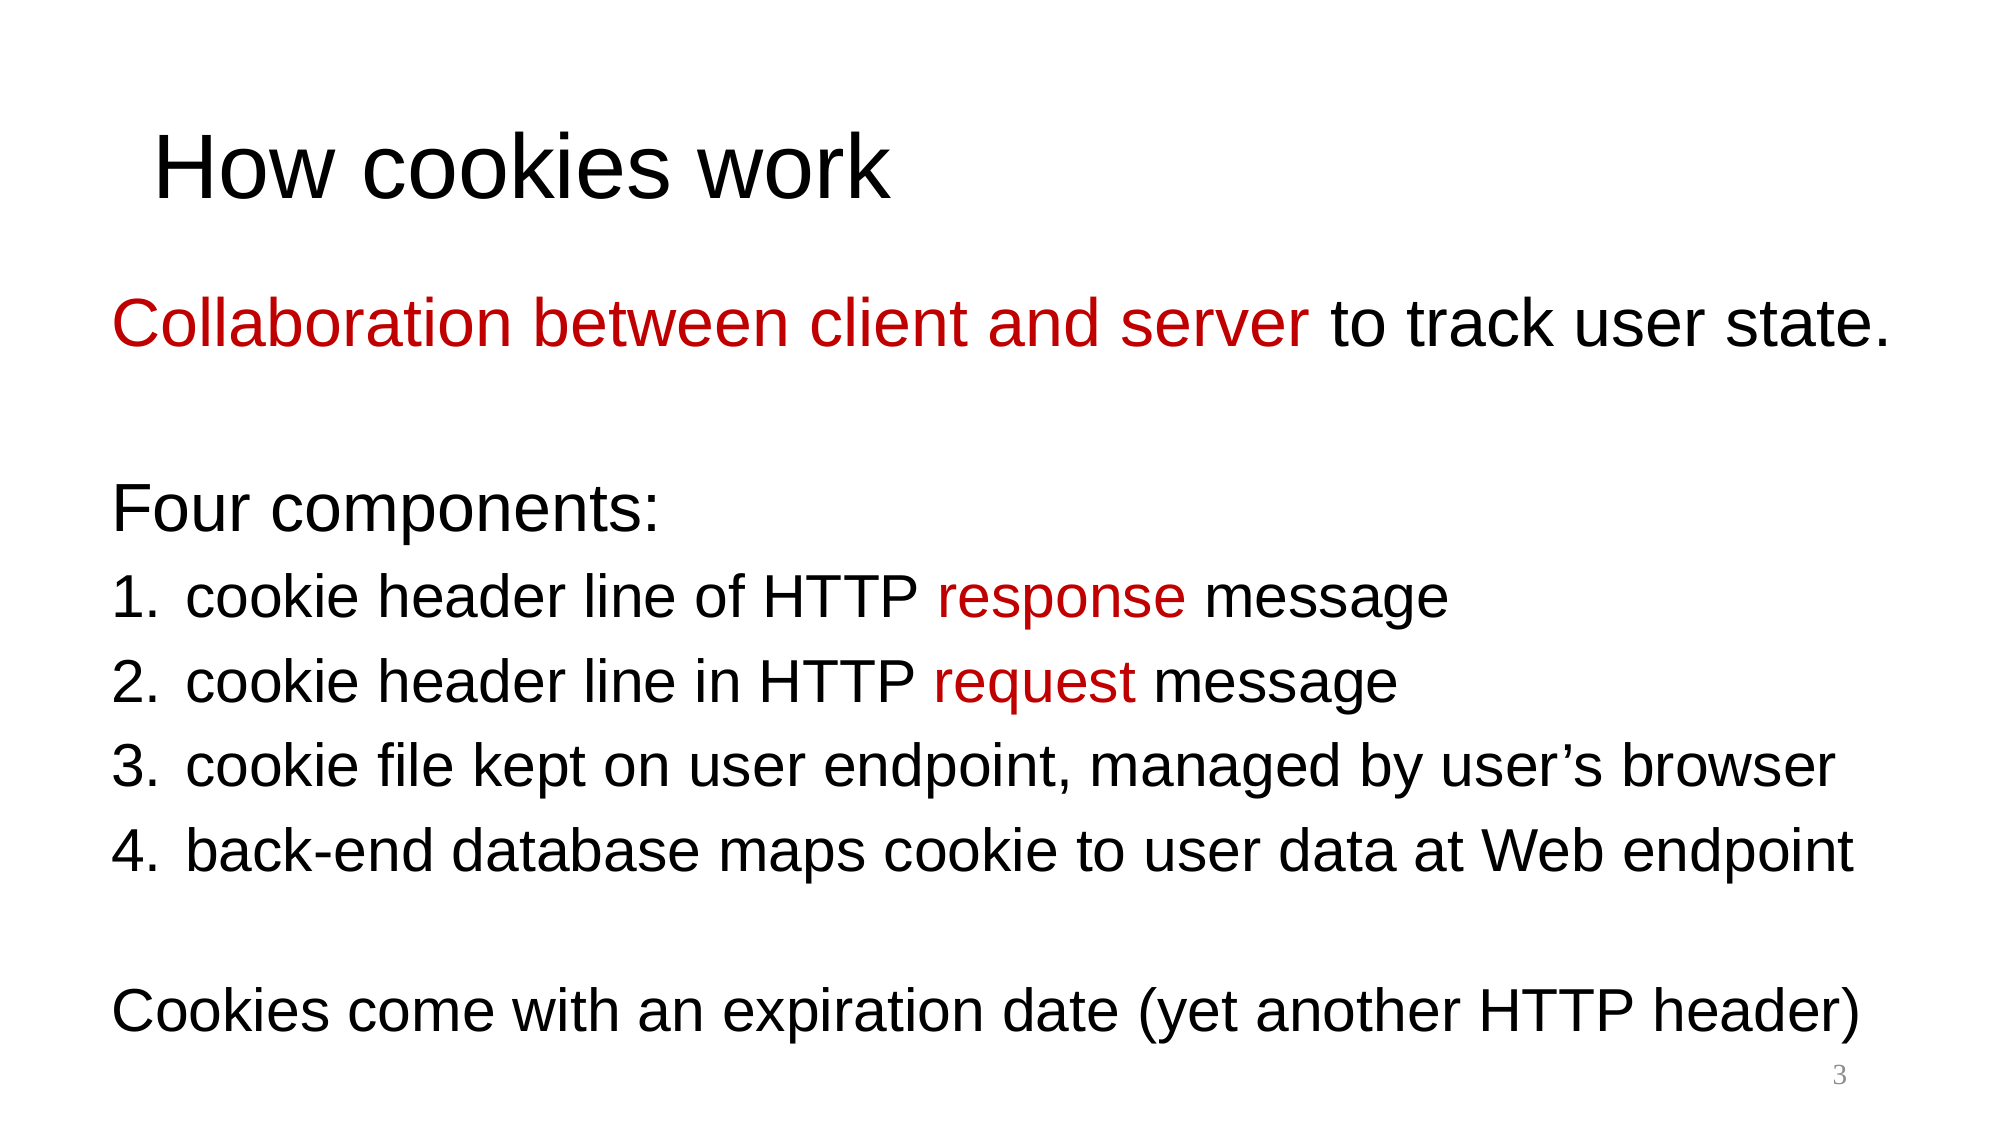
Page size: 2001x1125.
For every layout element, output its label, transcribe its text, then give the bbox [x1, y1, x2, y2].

list Collaboration between client and server to track user state. Four components: cookie header line of HTTP response message cookie header line in HTTP request message cookie file kept on user endpoint, managed by user’s browser back-end database maps cookie to user data at Web endpoint Cookies come with an expiration date (yet another HTTP header) [96, 280, 1963, 1062]
title How cookies work [137, 59, 1863, 278]
slide_number 3 [1412, 1062, 1863, 1103]
